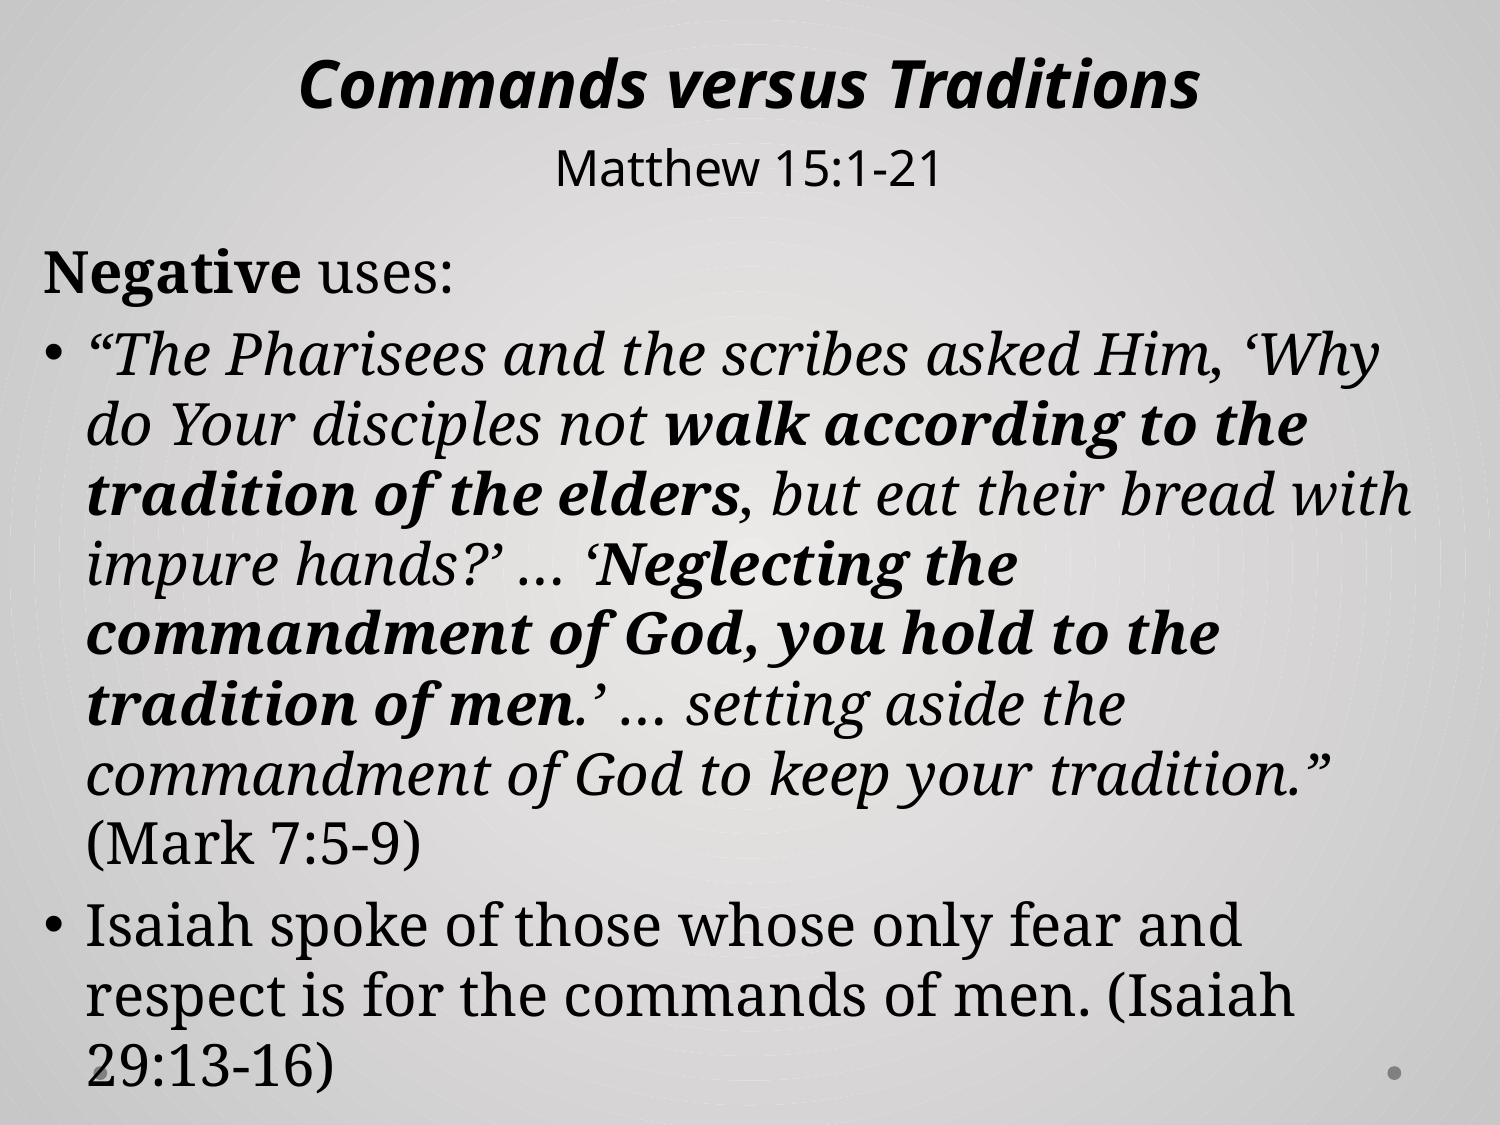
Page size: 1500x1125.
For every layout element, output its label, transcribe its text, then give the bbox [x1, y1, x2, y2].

title Commands versus Traditions Matthew 15:1-21 [75, 1, 1425, 205]
list Negative uses: “The Pharisees and the scribes asked Him, ‘Why do Your disciples not walk according to the tradition of the elders, but eat their bread with impure hands?’ … ‘Neglecting the commandment of God, you hold to the tradition of men.’ … setting aside the commandment of God to keep your tradition.” (Mark 7:5-9) Isaiah spoke of those whose only fear and respect is for the commands of men. (Isaiah 29:13-16) [28, 227, 1473, 1106]
